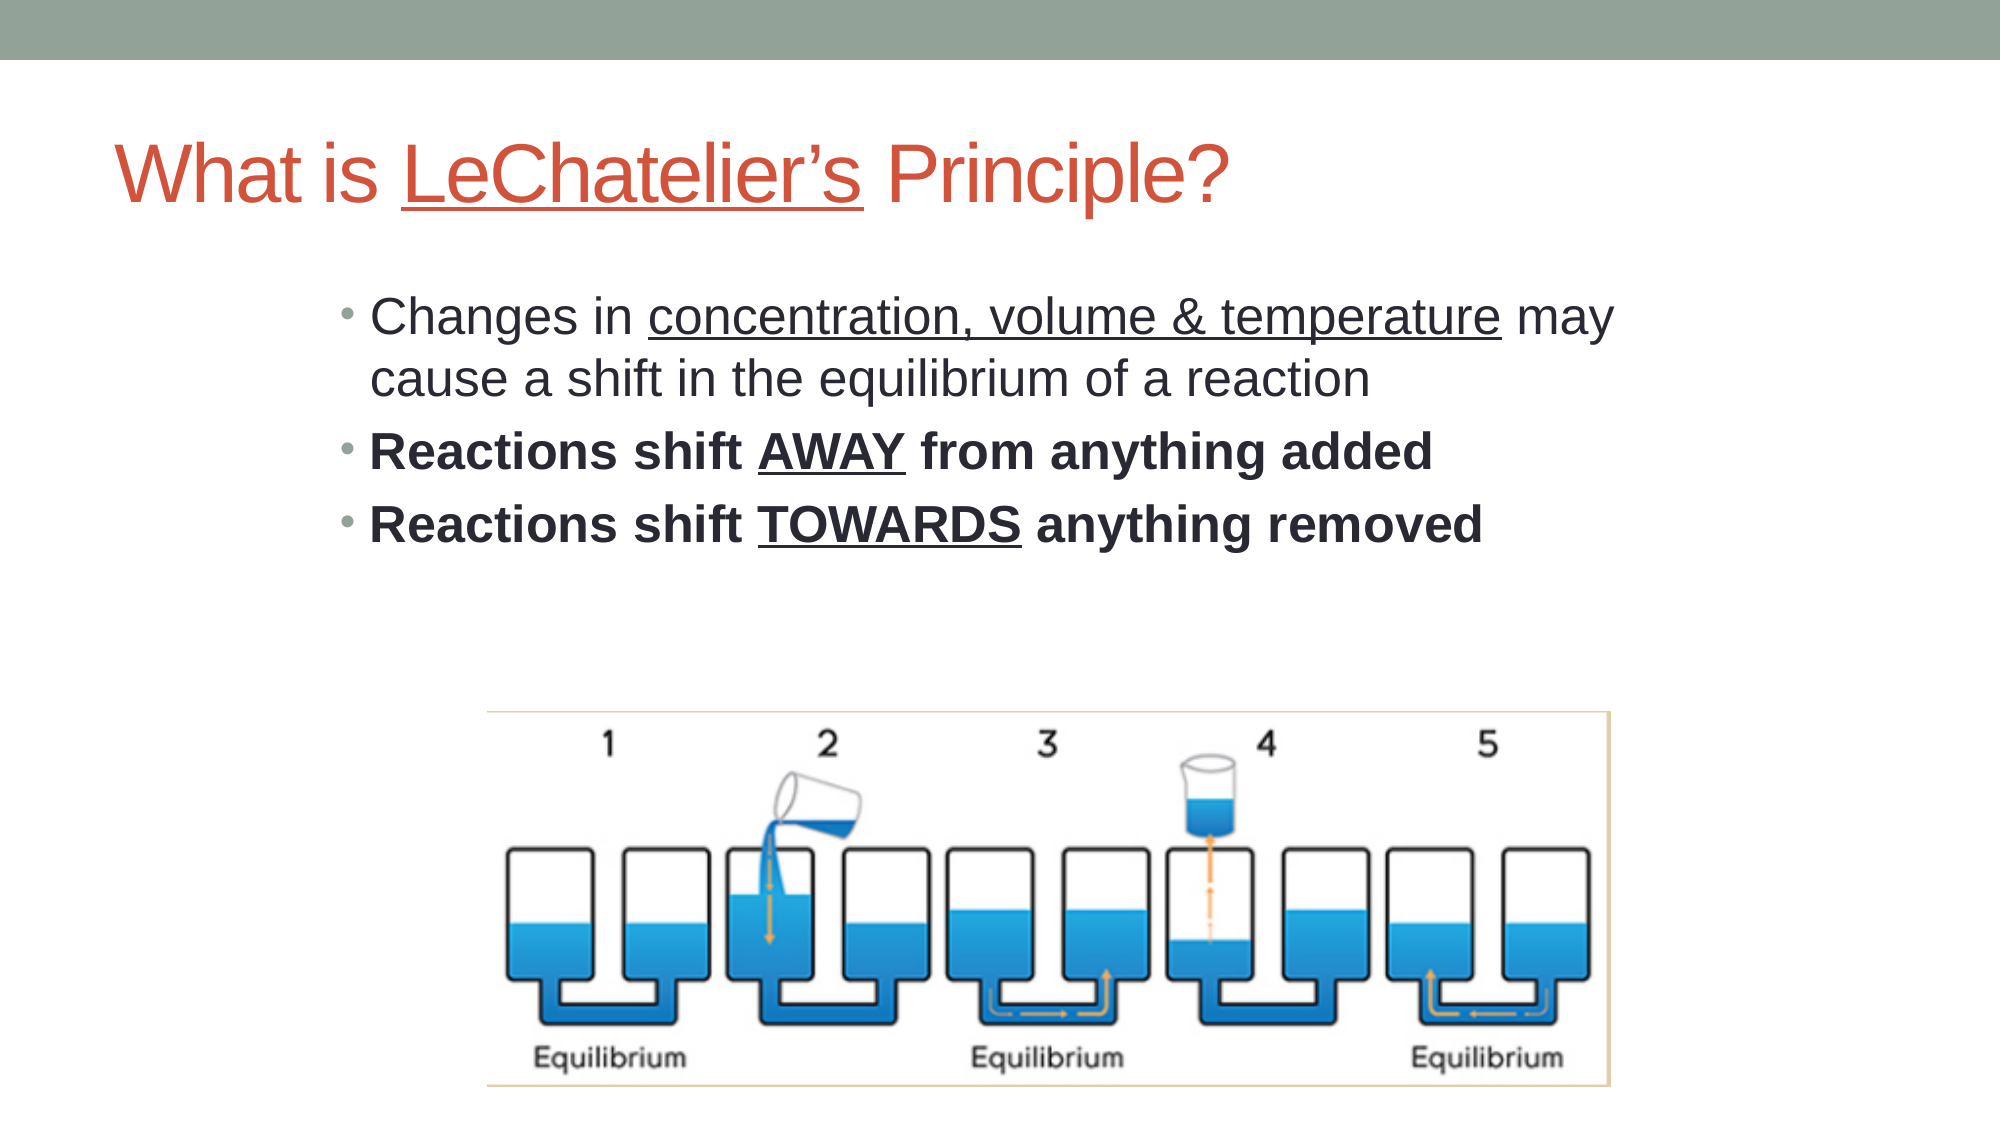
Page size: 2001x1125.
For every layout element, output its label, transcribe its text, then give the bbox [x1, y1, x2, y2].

list Changes in concentration, volume & temperature may cause a shift in the equilibrium of a reaction Reactions shift AWAY from anything added Reactions shift TOWARDS anything removed [324, 274, 1713, 688]
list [487, 711, 1611, 1088]
title What is LeChatelier’s Principle? [99, 87, 1900, 250]
